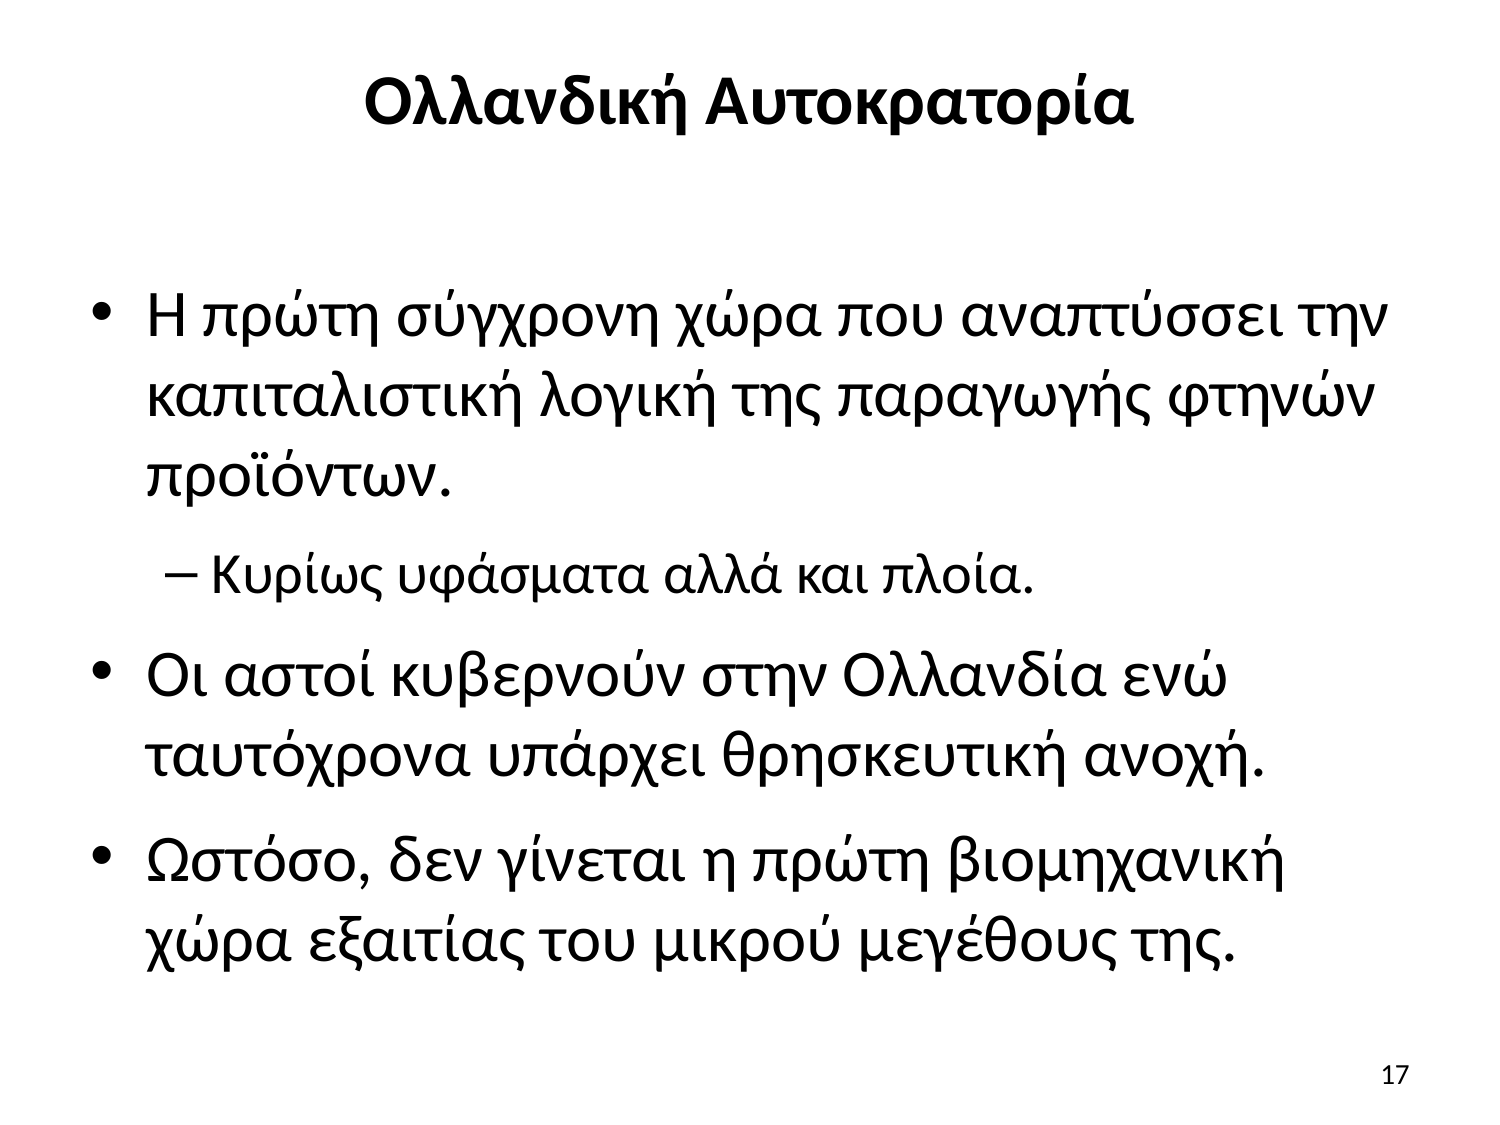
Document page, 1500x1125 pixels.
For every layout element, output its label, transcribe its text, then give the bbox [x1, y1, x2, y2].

list Η πρώτη σύγχρονη χώρα που αναπτύσσει την καπιταλιστική λογική της παραγωγής φτηνών προϊόντων. Κυρίως υφάσματα αλλά και πλοία. Οι αστοί κυβερνούν στην Ολλανδία ενώ ταυτόχρονα υπάρχει θρησκευτική ανοχή. Ωστόσο, δεν γίνεται η πρώτη βιομηχανική χώρα εξαιτίας του μικρού μεγέθους της. [75, 262, 1425, 1005]
slide_number 17 [1074, 1042, 1425, 1103]
title Ολλανδική Αυτοκρατορία [75, 45, 1425, 233]
